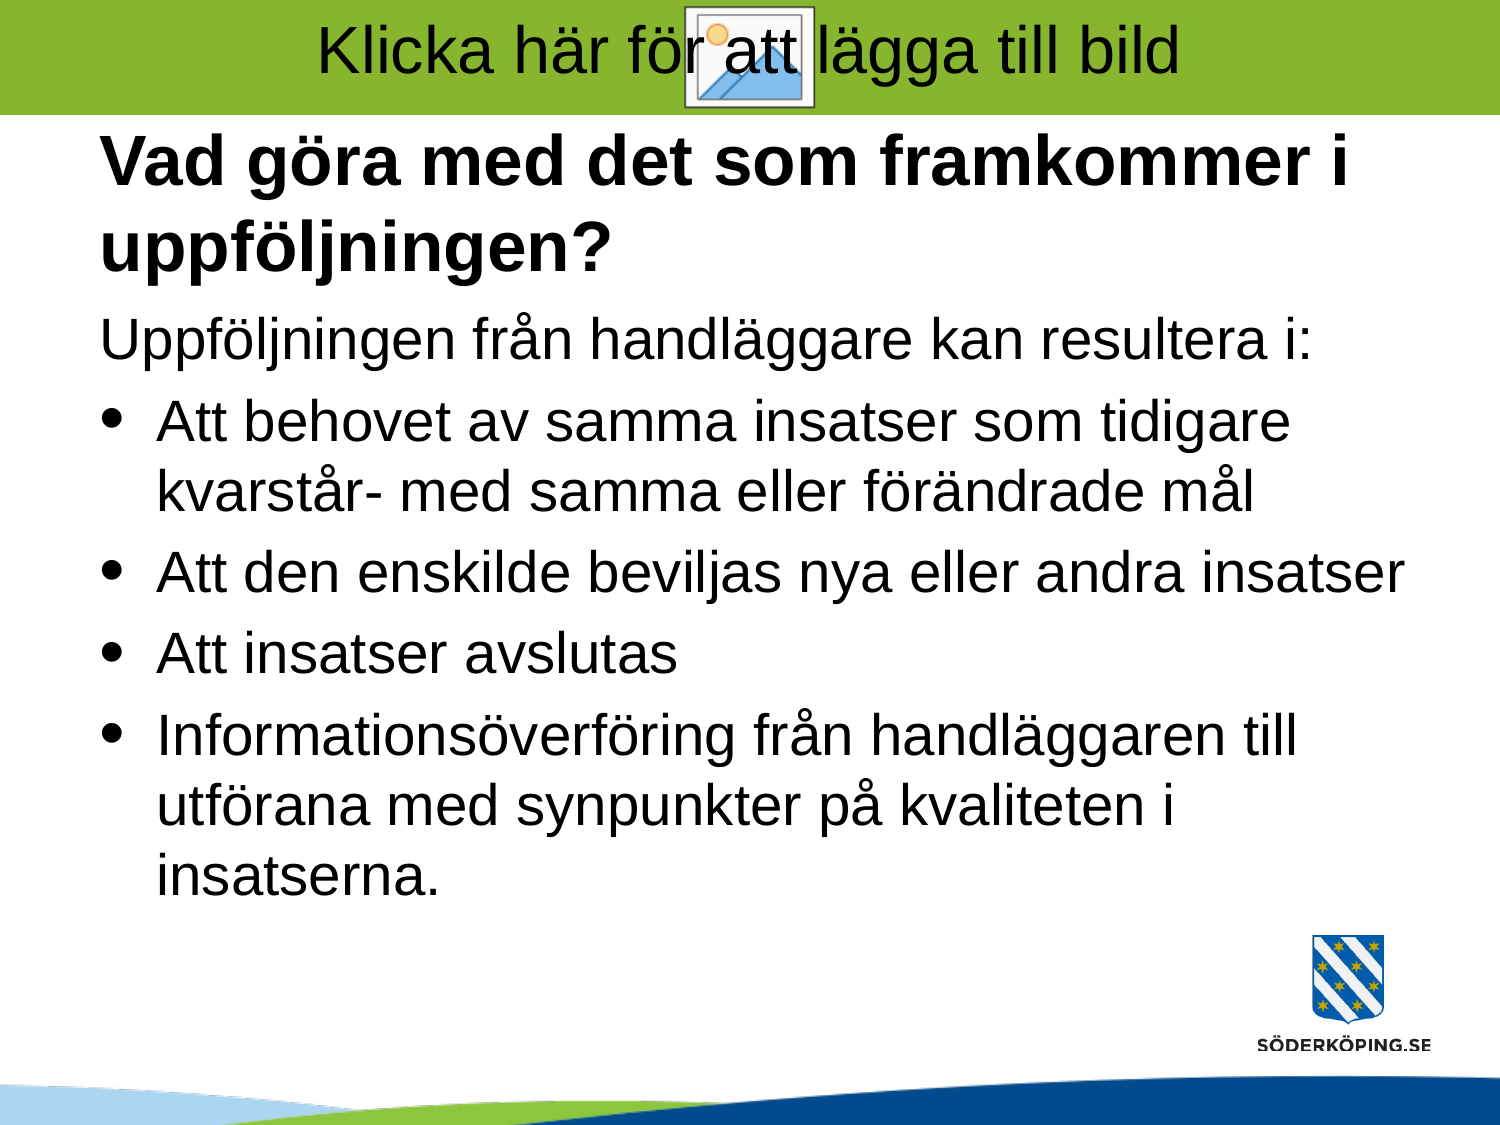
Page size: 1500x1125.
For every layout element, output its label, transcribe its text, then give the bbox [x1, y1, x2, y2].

list Uppföljningen från handläggare kan resultera i: Att behovet av samma insatser som tidigare kvarstår- med samma eller förändrade mål Att den enskilde beviljas nya eller andra insatser Att insatser avslutas Informationsöverföring från handläggaren till utförana med synpunkter på kvaliteten i insatserna. [85, 293, 1436, 916]
title Vad göra med det som framkommer i uppföljningen? [85, 124, 1436, 293]
picture [0, 0, 1500, 116]
